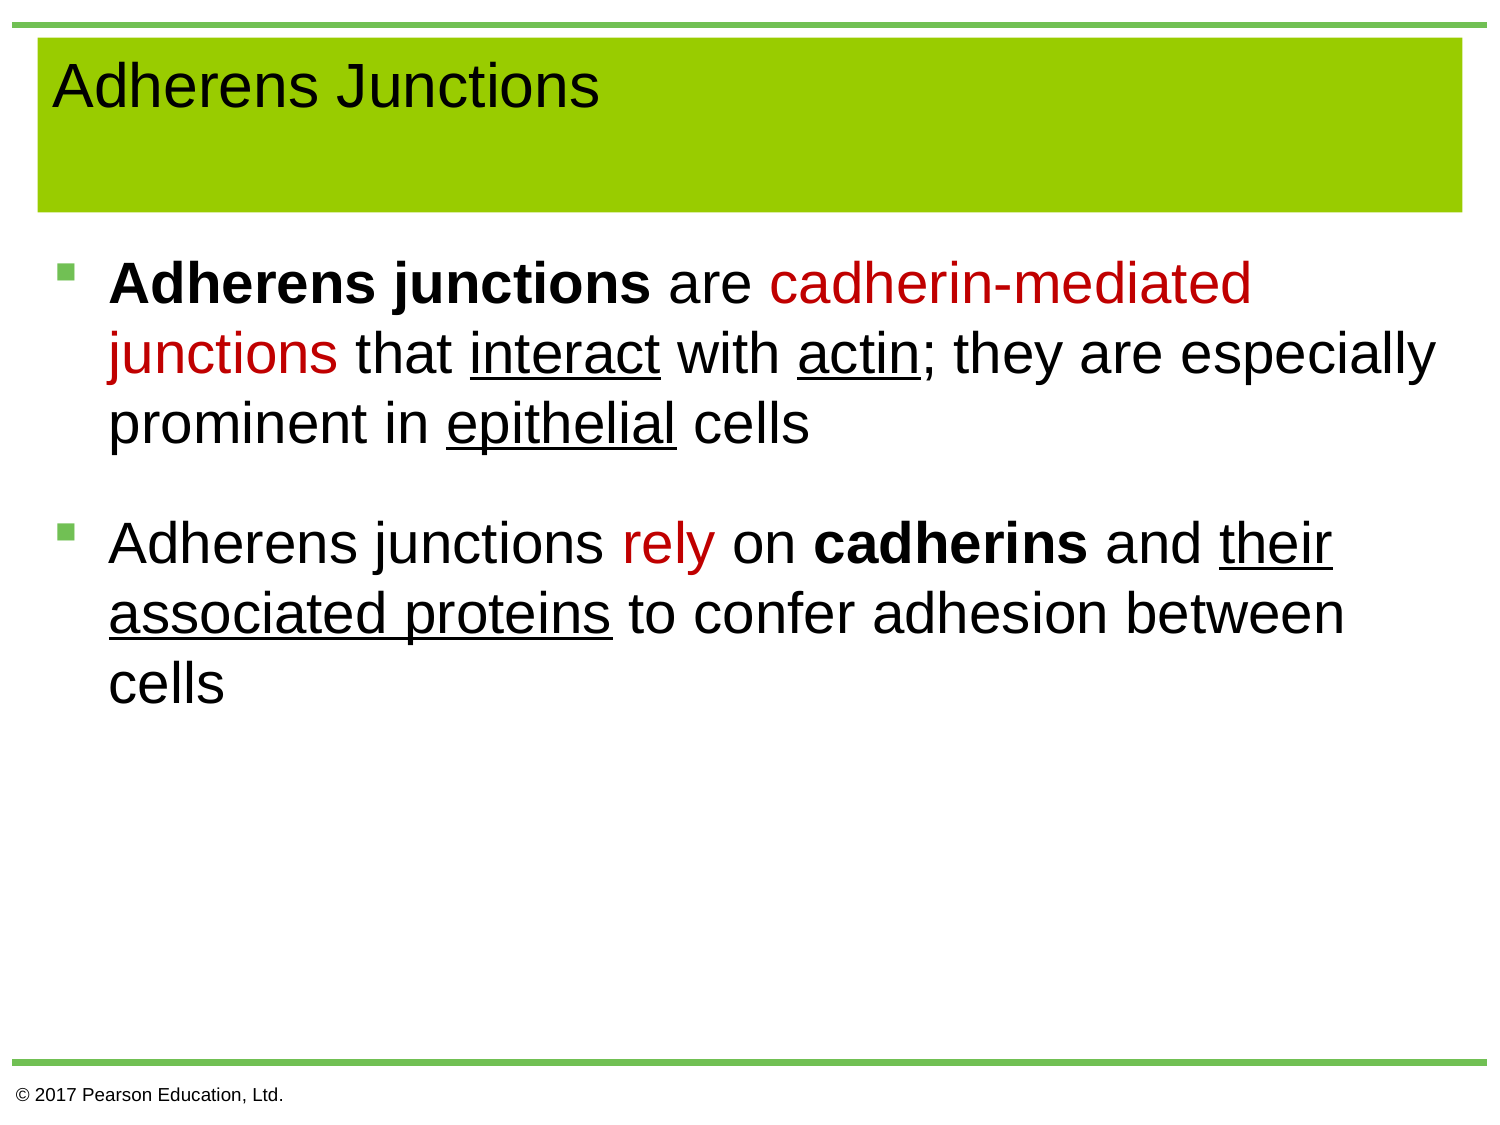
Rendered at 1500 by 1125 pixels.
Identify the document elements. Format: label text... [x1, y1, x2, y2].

footer © 2017 Pearson Education, Ltd. [0, 1062, 476, 1125]
list Adherens junctions are cadherin-mediated junctions that interact with actin; they are especially prominent in epithelial cells Adherens junctions rely on cadherins and their associated proteins to confer adhesion between cells [37, 237, 1463, 1050]
title Adherens Junctions [37, 37, 1463, 213]
